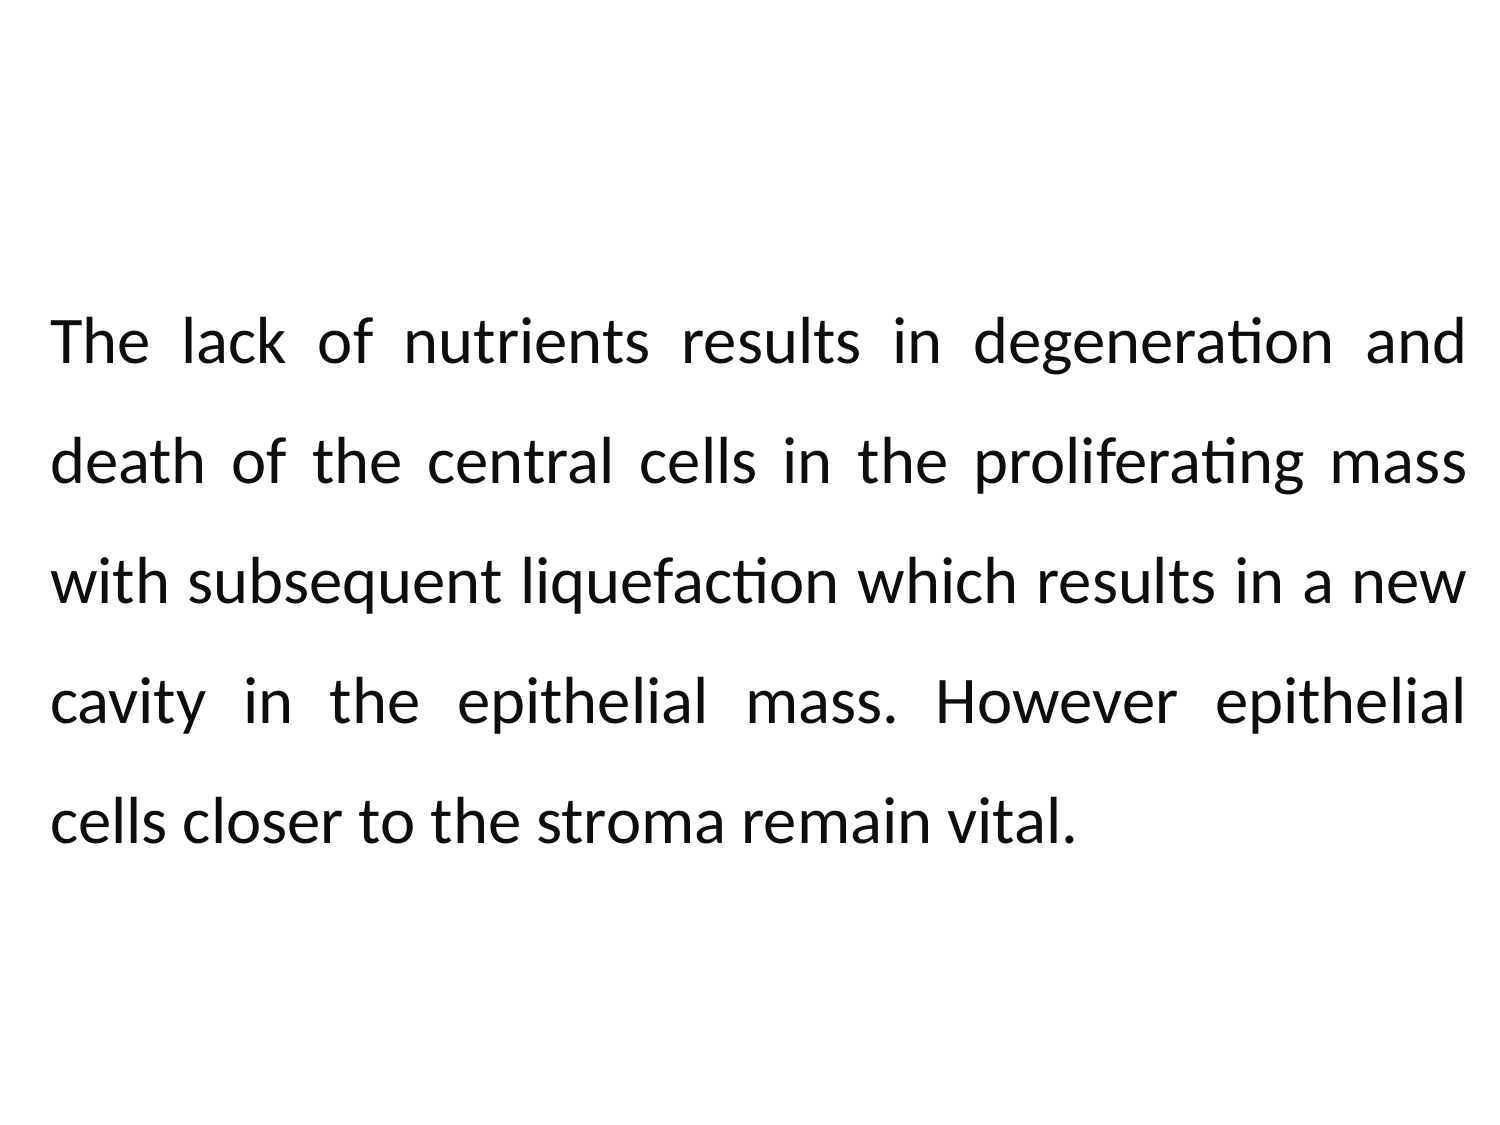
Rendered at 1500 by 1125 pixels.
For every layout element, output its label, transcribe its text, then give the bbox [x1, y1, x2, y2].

text_box The lack of nutrients results in degeneration and death of the central cells in the proliferating mass with subsequent liquefaction which results in a new cavity in the epithelial mass. However epithelial cells closer to the stroma remain vital. [35, 249, 1483, 865]
